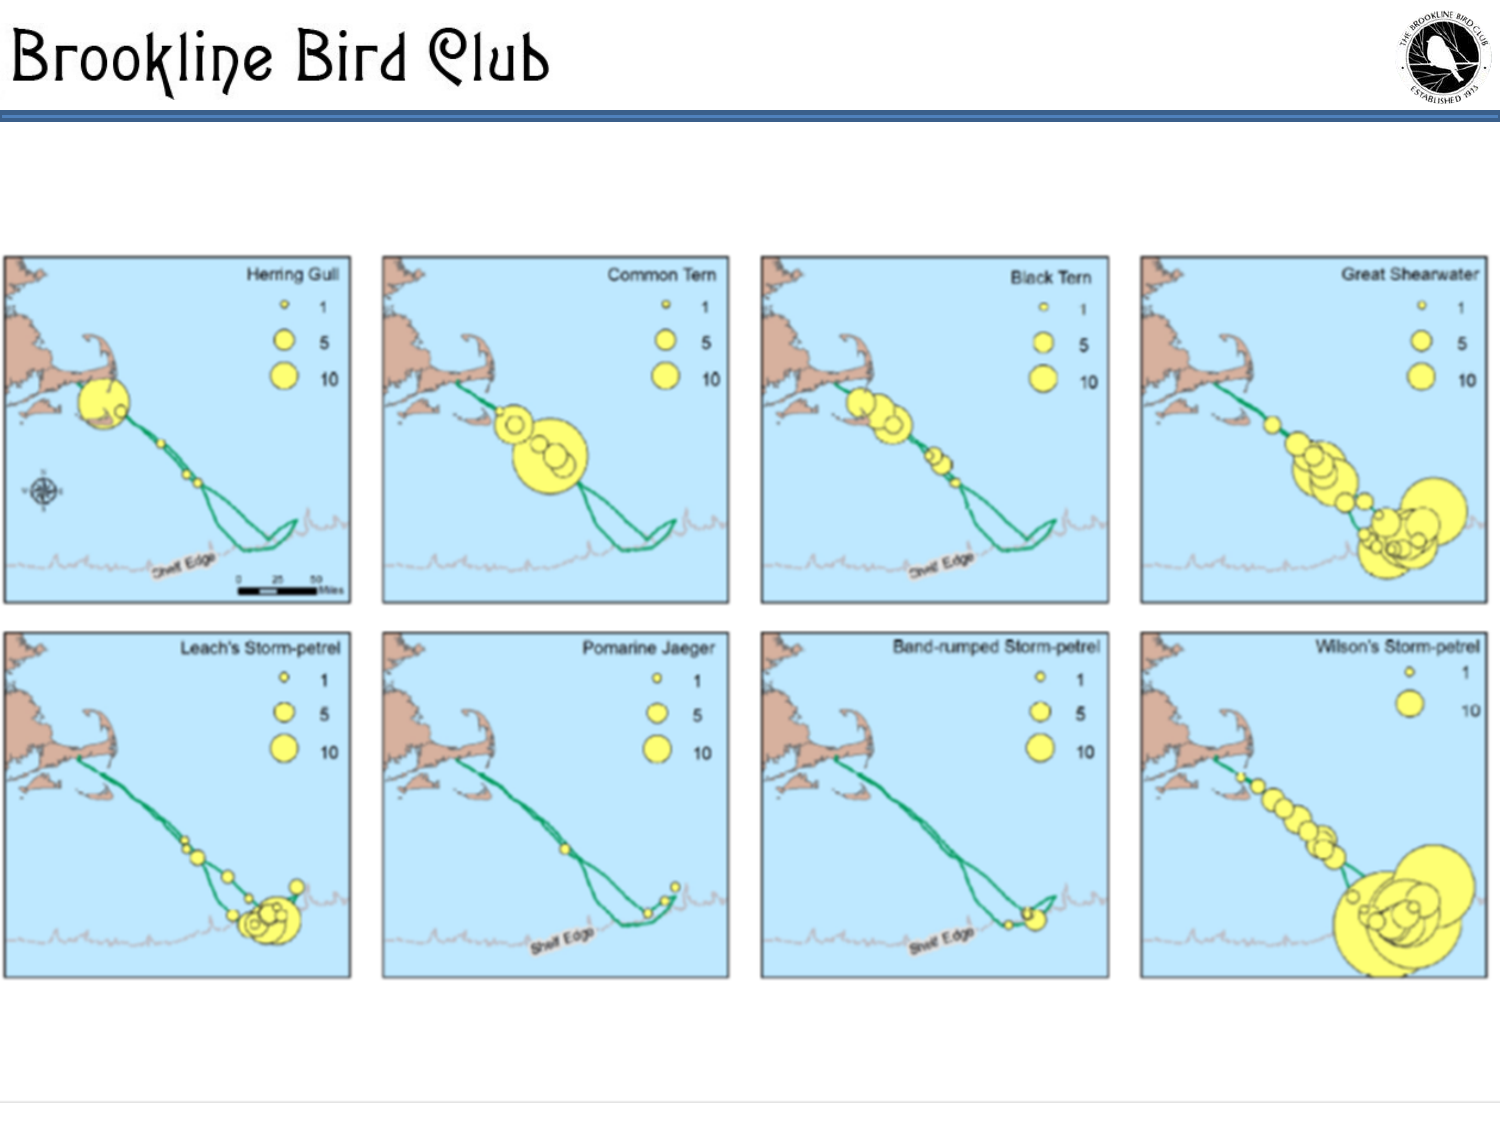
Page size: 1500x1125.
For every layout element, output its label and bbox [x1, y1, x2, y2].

picture [0, 23, 562, 101]
text_box [0, 110, 1331, 122]
text_box [1336, 0, 1500, 163]
picture [0, 187, 1500, 1104]
